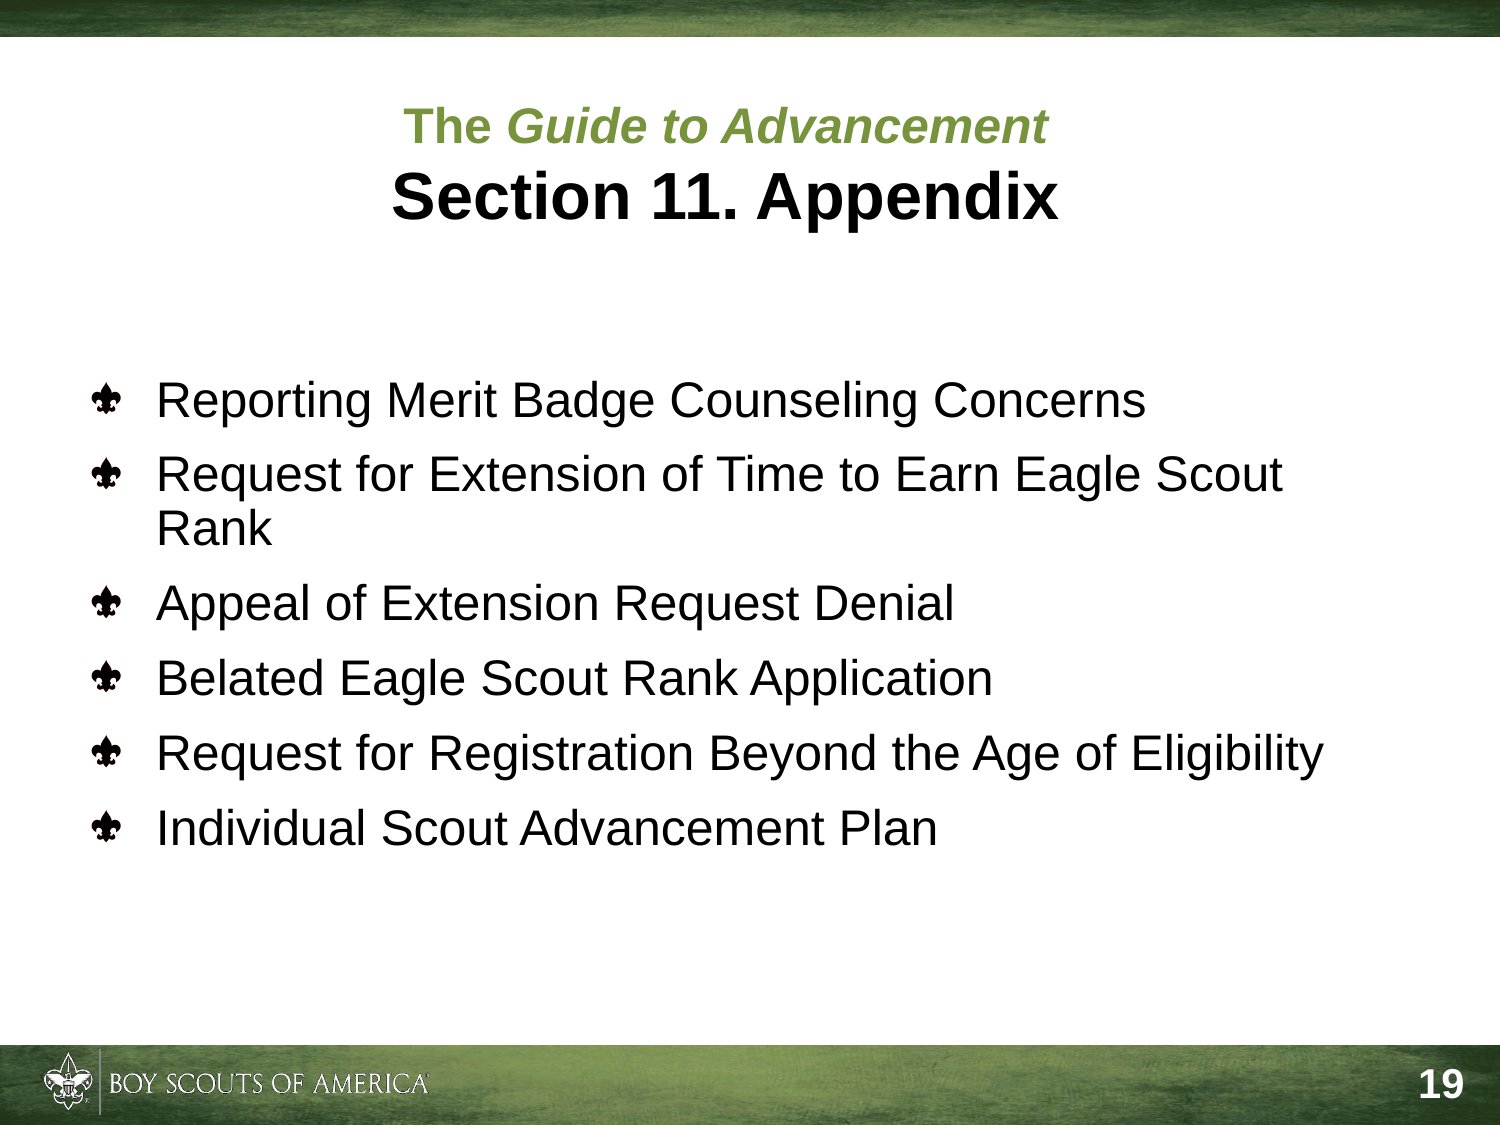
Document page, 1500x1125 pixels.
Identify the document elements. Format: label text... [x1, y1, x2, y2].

title The Guide to Advancement Section 11. Appendix [50, 72, 1401, 254]
picture [0, 1045, 1500, 1125]
picture [89, 808, 124, 844]
picture [0, 0, 1500, 37]
picture [89, 733, 124, 769]
picture [89, 455, 124, 491]
picture [89, 380, 124, 416]
picture [89, 658, 124, 694]
list Reporting Merit Badge Counseling Concerns Request for Extension of Time to Earn Eagle Scout Rank Appeal of Extension Request Denial Belated Eagle Scout Rank Application Request for Registration Beyond the Age of Eligibility Individual Scout Advancement Plan [74, 285, 1426, 1052]
picture [89, 583, 124, 620]
